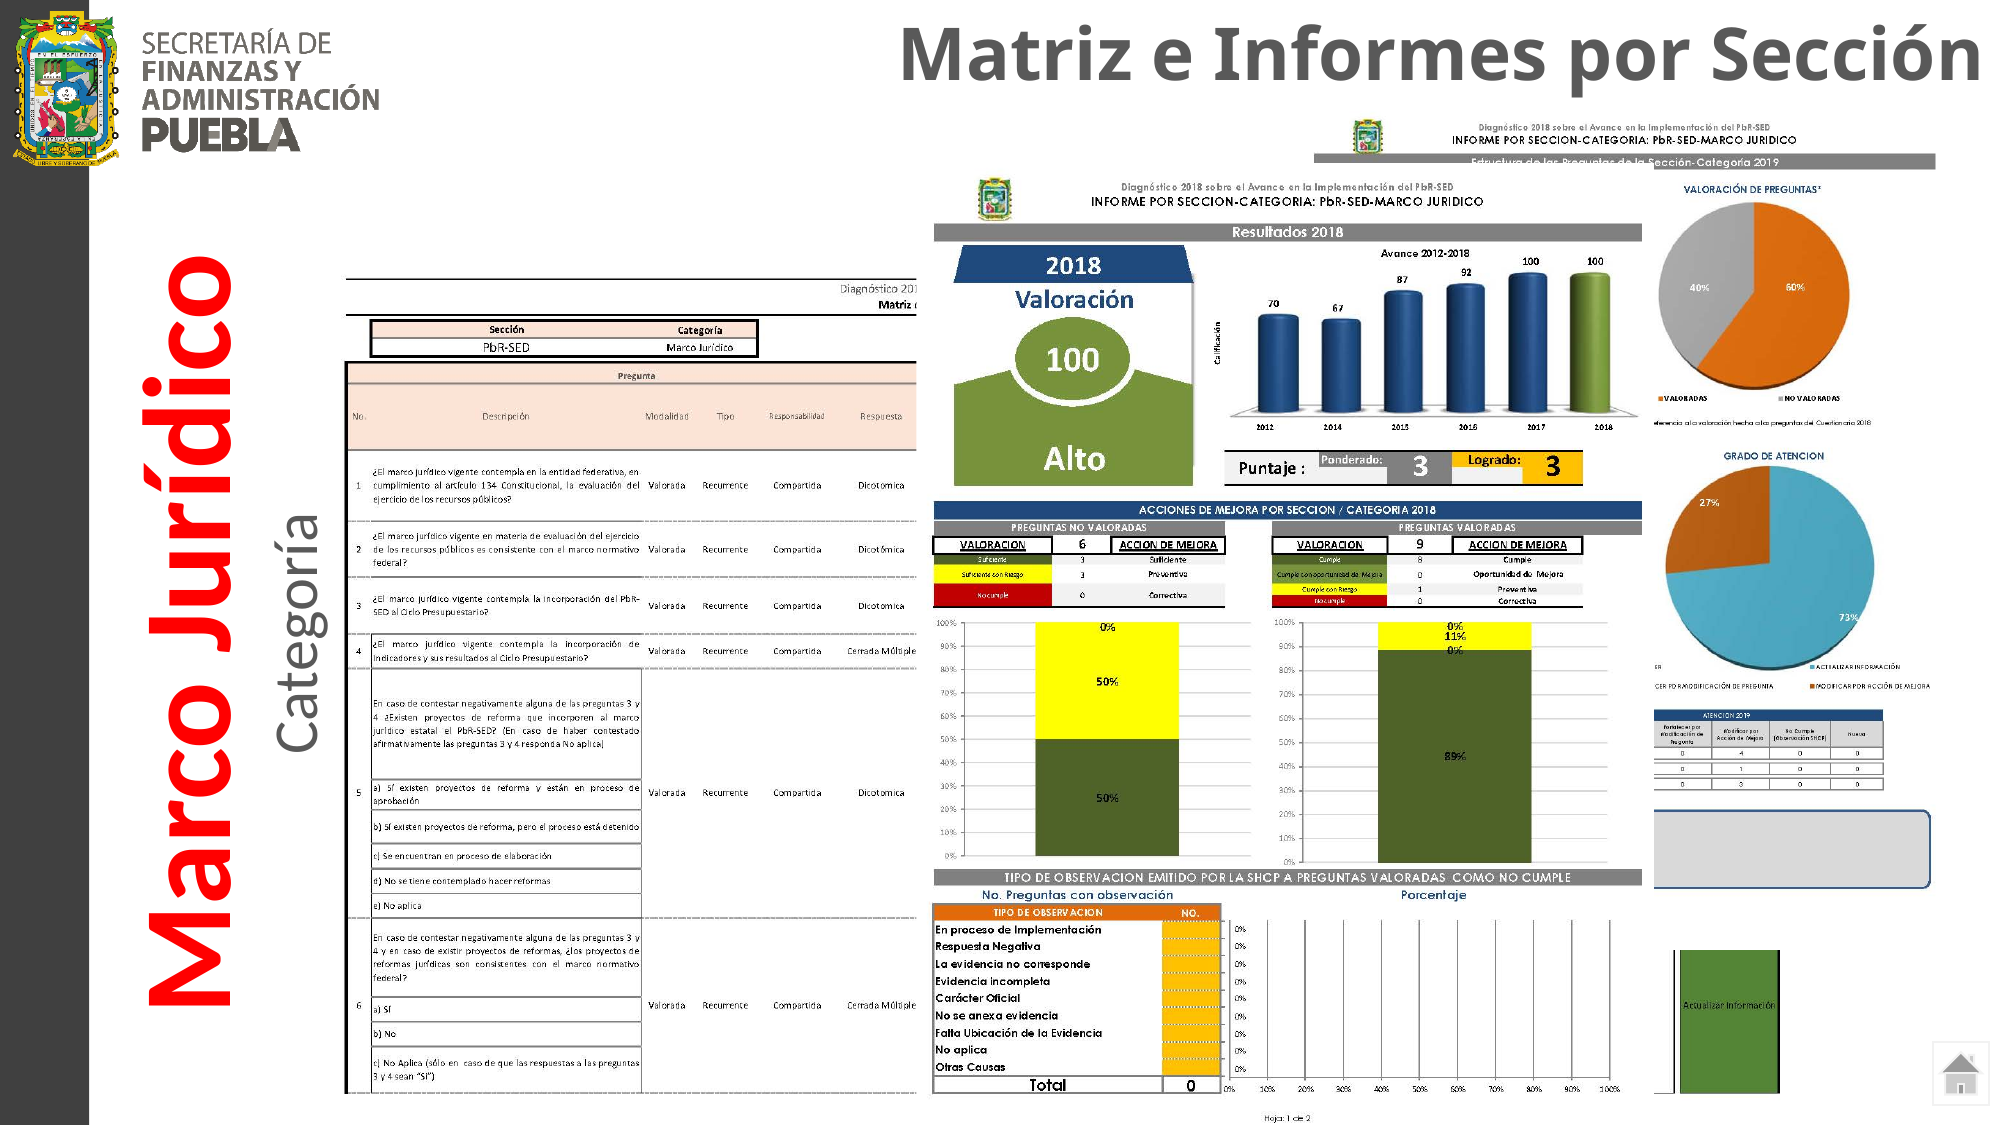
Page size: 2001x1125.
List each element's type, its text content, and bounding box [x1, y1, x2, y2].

picture [332, 103, 1942, 1125]
picture [13, 11, 379, 166]
text_box [1932, 1041, 1990, 1106]
text_box Marco Jurídico Categoría [105, 162, 331, 1105]
text_box Matriz e Informes por Sección [738, 0, 2000, 103]
